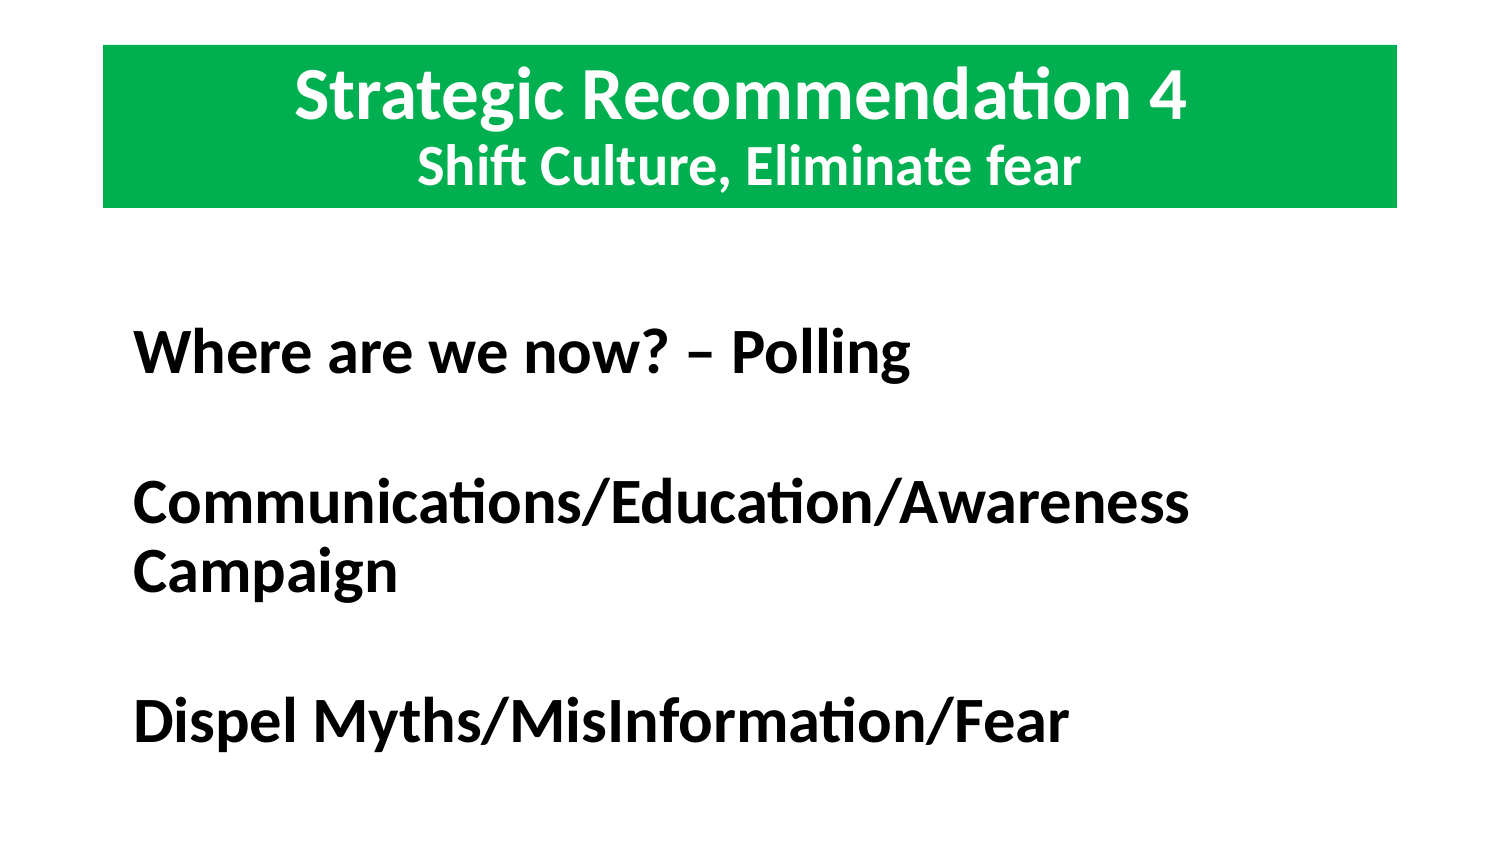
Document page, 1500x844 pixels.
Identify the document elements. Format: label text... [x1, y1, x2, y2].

title Strategic Recommendation 4 Shift Culture, Eliminate fear [103, 44, 1397, 208]
list Where are we now? – Polling Communications/Education/Awareness Campaign Dispel Myths/MisInformation/Fear [65, 227, 1429, 766]
